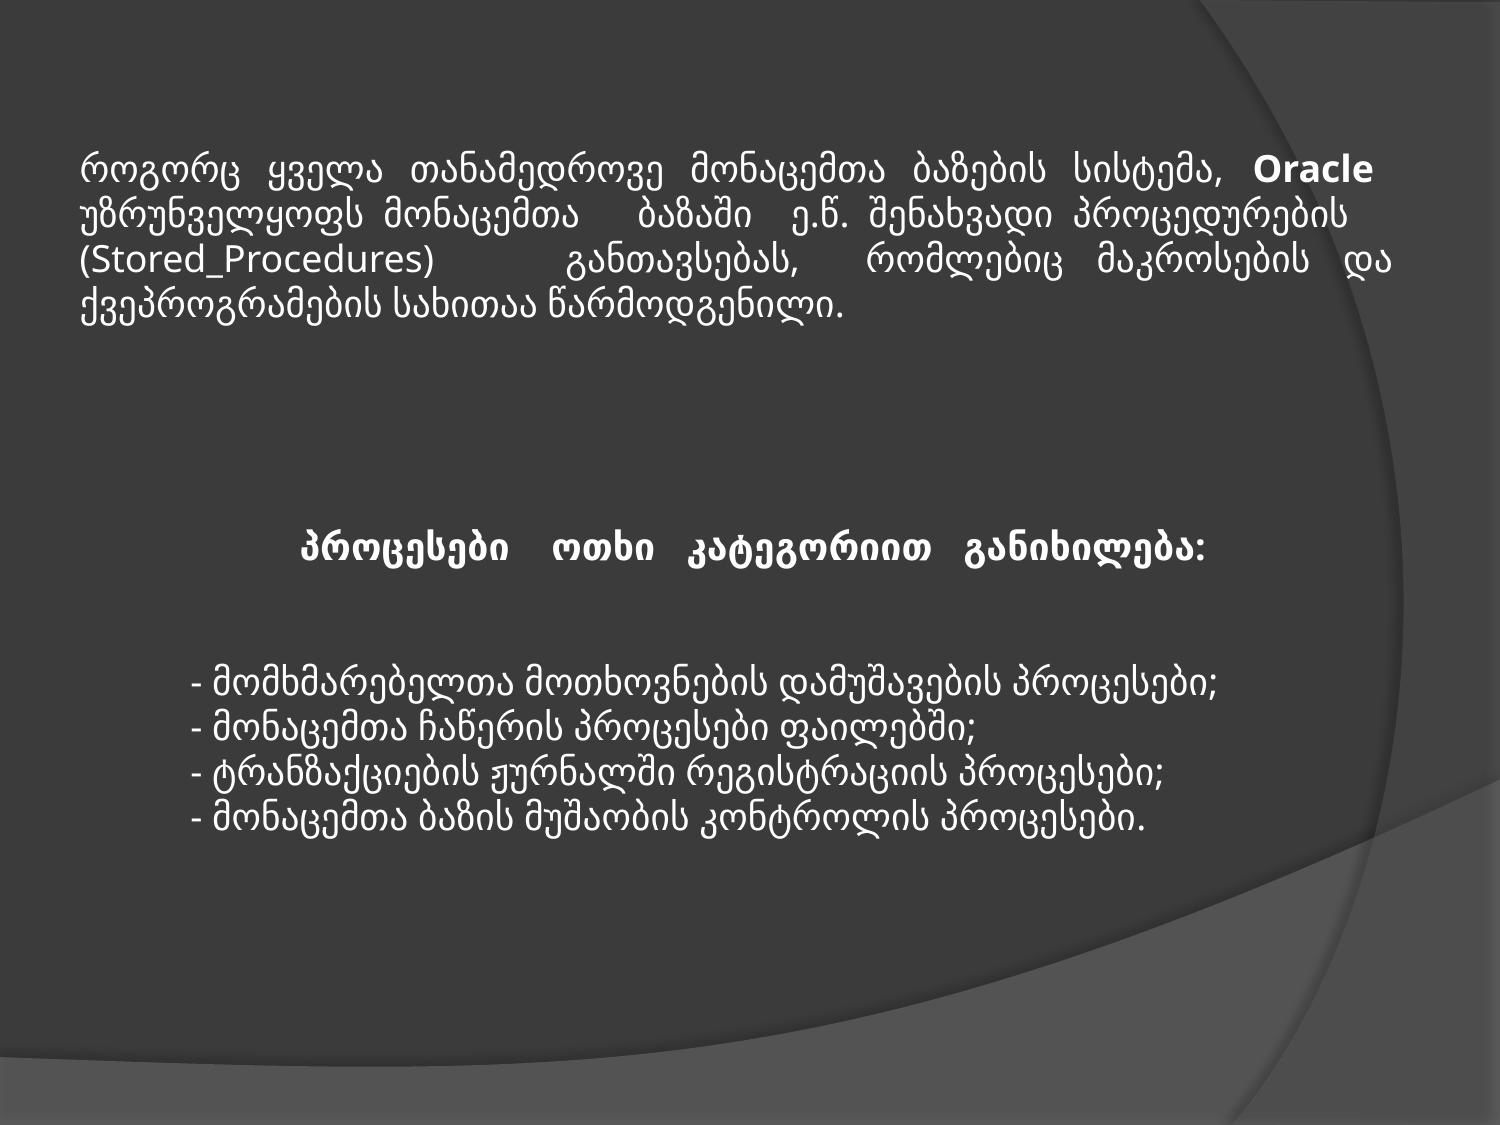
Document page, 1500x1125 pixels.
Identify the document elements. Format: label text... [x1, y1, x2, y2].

text_box როგორც ყველა თანამედროვე მონაცემთა ბაზების სისტემა, Oracle უზრუნველყოფს მონაცემთა ბაზაში ე.წ. შენახვადი პროცედურების (Stored_Procedures) განთავსებას, რომლებიც მაკროსების და ქვეპროგრამების სახითაა წარმოდგენილი. [64, 137, 1441, 377]
text_box პროცესები ოთხი კატეგორიით განიხილება: - მომხმარებელთა მოთხოვნების დამუშავების პროცესები; - მონაცემთა ჩაწერის პროცესები ფაილებში; - ტრანზაქციების ჟურნალში რეგისტრაციის პროცესები; - მონაცემთა ბაზის მუშაობის კონტროლის პროცესები. [175, 515, 1331, 845]
